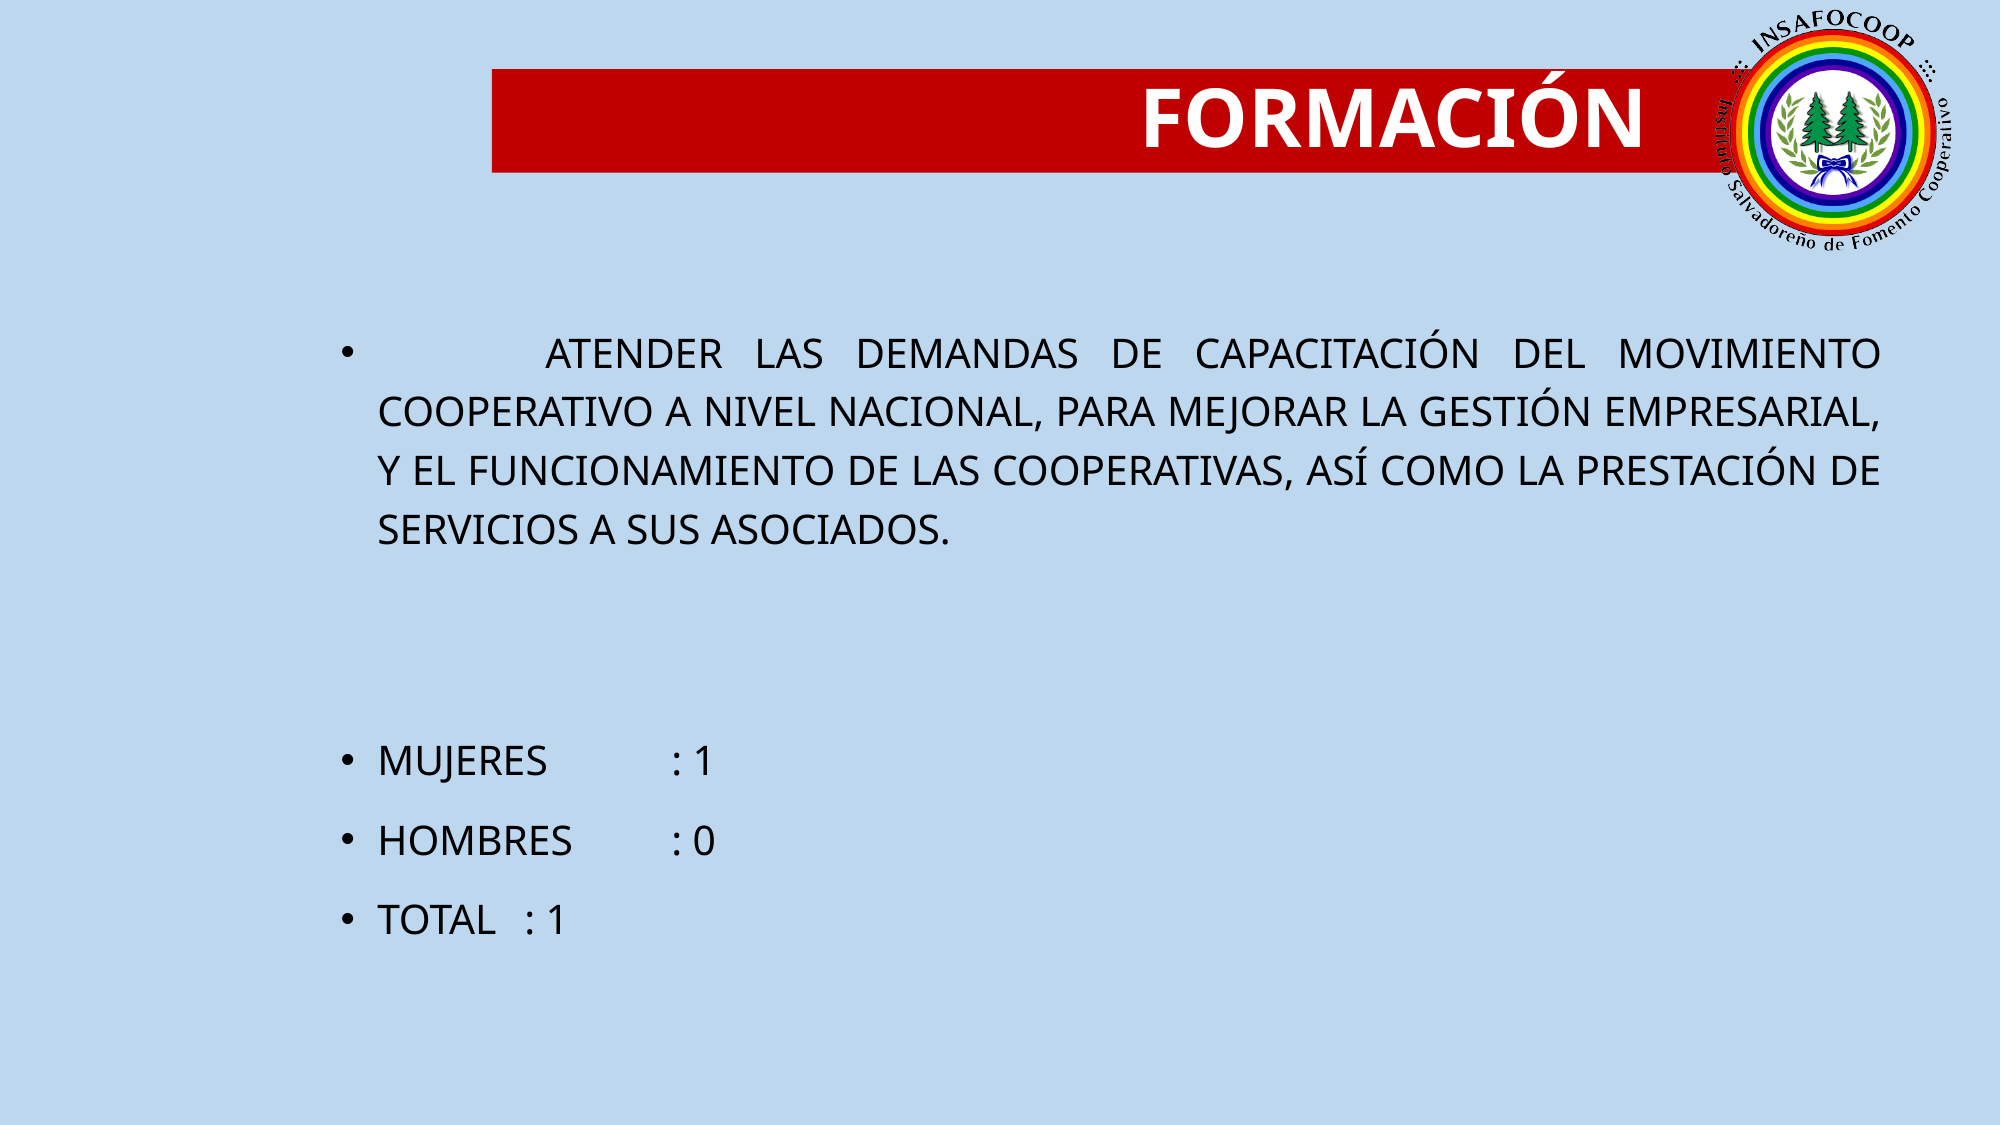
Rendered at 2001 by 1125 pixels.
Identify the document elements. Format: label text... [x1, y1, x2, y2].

picture [1714, 9, 1952, 251]
list Atender las demandas de capacitación del movimiento cooperativo a nivel nacional, para mejorar la gestión empresarial, y el funcionamiento de las Cooperativas, así como la prestación de servicios a sus asociados. Mujeres : 1 Hombres : 0 Total : 1 [325, 309, 1899, 952]
title Formación [491, 69, 1709, 173]
